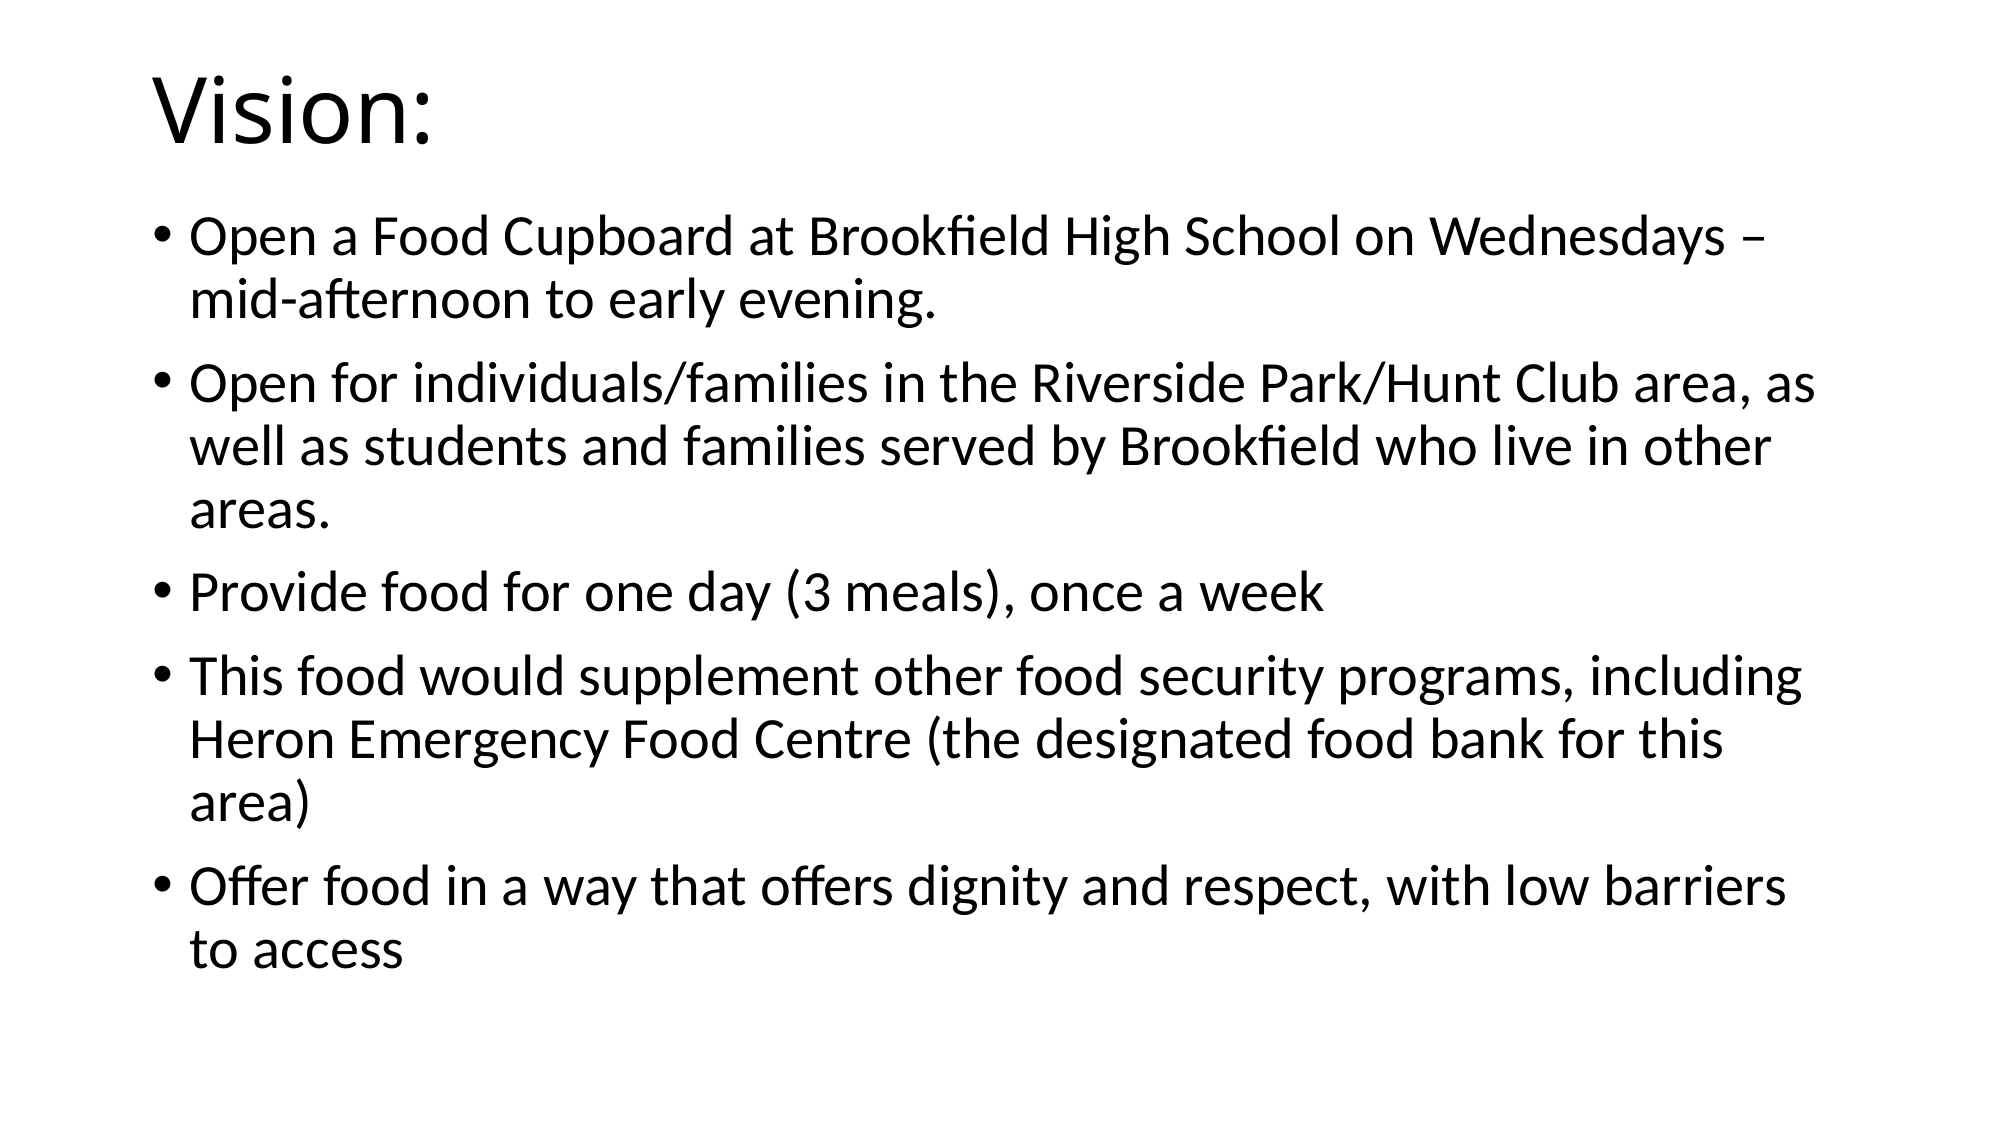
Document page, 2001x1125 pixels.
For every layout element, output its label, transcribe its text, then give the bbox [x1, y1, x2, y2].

list Open a Food Cupboard at Brookfield High School on Wednesdays – mid-afternoon to early evening. Open for individuals/families in the Riverside Park/Hunt Club area, as well as students and families served by Brookfield who live in other areas. Provide food for one day (3 meals), once a week This food would supplement other food security programs, including Heron Emergency Food Centre (the designated food bank for this area) Offer food in a way that offers dignity and respect, with low barriers to access [137, 197, 1863, 1014]
title Vision: [137, 59, 1863, 197]
